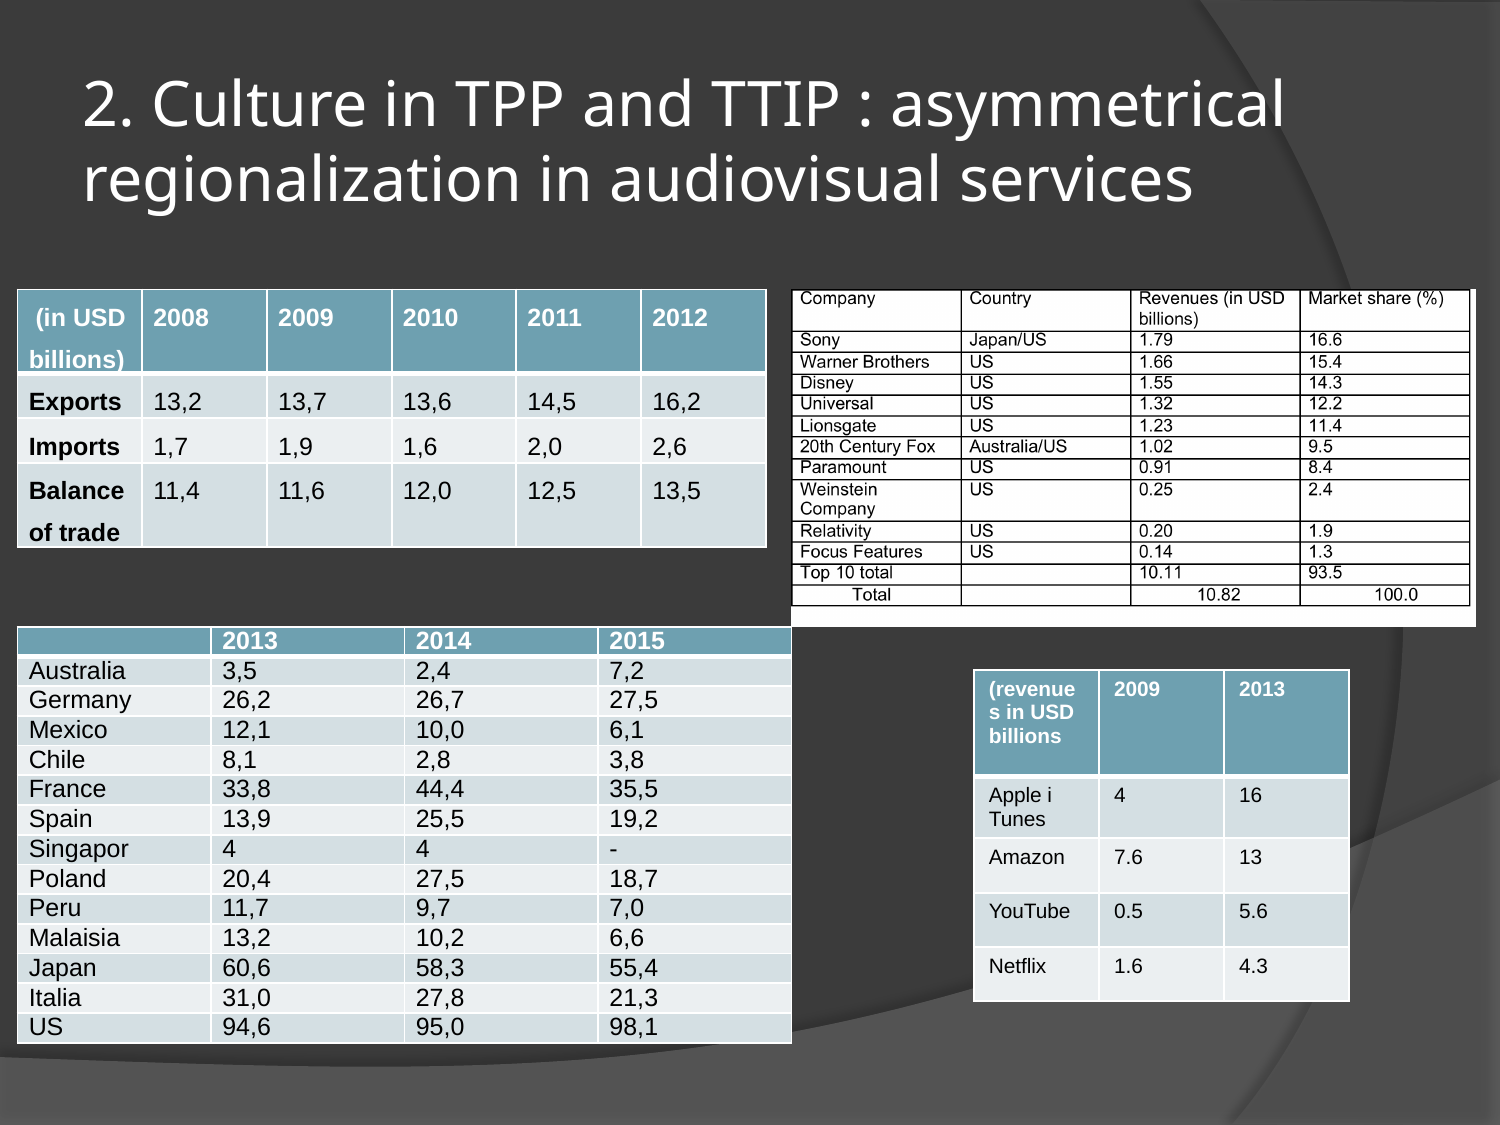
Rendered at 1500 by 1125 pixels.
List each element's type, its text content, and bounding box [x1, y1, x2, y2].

table_cell 11,6 [268, 464, 391, 546]
table_cell 6,1 [599, 717, 791, 745]
table_header 2013 [1225, 671, 1348, 774]
title 2. Culture in TPP and TTIP : asymmetrical regionalization in audiovisual services [75, 45, 1300, 233]
table_cell 1.6 [1100, 948, 1223, 1000]
table_cell 13,2 [143, 376, 266, 417]
table_header 2008 [143, 290, 266, 371]
table_header 2013 [212, 628, 404, 654]
table_cell 35,5 [599, 776, 791, 804]
table_cell 20,4 [212, 865, 404, 893]
table_header 2012 [642, 290, 765, 371]
table_cell 8,1 [212, 746, 404, 774]
table_cell 3,5 [212, 659, 404, 685]
table_cell - [599, 836, 791, 864]
table_cell US [18, 1014, 210, 1042]
table_cell Singapor [18, 836, 210, 864]
table_cell 18,7 [599, 865, 791, 893]
table_header (revenues in USD billions [975, 671, 1098, 774]
table_cell 7,2 [599, 659, 791, 685]
table_cell 33,8 [212, 776, 404, 804]
table_cell 10,0 [405, 717, 597, 745]
table_cell 27,8 [405, 984, 597, 1012]
table_cell 94,6 [212, 1014, 404, 1042]
table_cell Peru [18, 895, 210, 923]
table_cell 60,6 [212, 954, 404, 982]
table_cell 26,2 [212, 687, 404, 715]
table_cell Italia [18, 984, 210, 1012]
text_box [791, 289, 1477, 627]
table_cell 12,5 [517, 464, 640, 546]
table_cell 98,1 [599, 1014, 791, 1042]
table_cell Malaisia [18, 925, 210, 953]
table_cell 26,7 [405, 687, 597, 715]
table_cell 13,9 [212, 806, 404, 834]
table_header 2015 [599, 628, 791, 654]
table_cell Balance of trade [18, 464, 141, 546]
table_cell 4.3 [1225, 948, 1348, 1000]
table_cell Poland [18, 865, 210, 893]
table_header 2009 [268, 290, 391, 371]
table_cell YouTube [975, 894, 1098, 946]
table_cell 1,9 [268, 419, 391, 462]
table_cell 7.6 [1100, 839, 1223, 892]
table_cell Imports [18, 419, 141, 462]
table_cell 21,3 [599, 984, 791, 1012]
table_cell 19,2 [599, 806, 791, 834]
table_cell 58,3 [405, 954, 597, 982]
table_cell 0.5 [1100, 894, 1223, 946]
table_cell 12,1 [212, 717, 404, 745]
table_cell Japan [18, 954, 210, 982]
table_cell 2,8 [405, 746, 597, 774]
table_header 2011 [517, 290, 640, 371]
table_cell 11,4 [143, 464, 266, 546]
table_cell 1,6 [393, 419, 515, 462]
table_cell 4 [212, 836, 404, 864]
table_cell 7,0 [599, 895, 791, 923]
table_cell 2,0 [517, 419, 640, 462]
table_cell Germany [18, 687, 210, 715]
table_cell 12,0 [393, 464, 515, 546]
table_cell 25,5 [405, 806, 597, 834]
table_cell 5.6 [1225, 894, 1348, 946]
table_cell Chile [18, 746, 210, 774]
table_header 2010 [393, 290, 515, 371]
table_cell Apple i Tunes [975, 779, 1098, 837]
table_header 2014 [405, 628, 597, 654]
table_cell 16,2 [642, 376, 765, 417]
table_cell 4 [405, 836, 597, 864]
table_cell 9,7 [405, 895, 597, 923]
table_header 2009 [1100, 671, 1223, 774]
table_cell Amazon [975, 839, 1098, 892]
table_cell 16 [1225, 779, 1348, 837]
table_cell 13 [1225, 839, 1348, 892]
table_cell 13,5 [642, 464, 765, 546]
table_cell 95,0 [405, 1014, 597, 1042]
table_cell 1,7 [143, 419, 266, 462]
table_cell 10,2 [405, 925, 597, 953]
table_cell 13,6 [393, 376, 515, 417]
table_cell Exports [18, 376, 141, 417]
table_cell 11,7 [212, 895, 404, 923]
table_cell 2,4 [405, 659, 597, 685]
table_header (in USD billions) [18, 290, 141, 371]
table_cell 44,4 [405, 776, 597, 804]
table_header [18, 628, 210, 654]
table_cell Mexico [18, 717, 210, 745]
table_cell France [18, 776, 210, 804]
table_cell Netflix [975, 948, 1098, 1000]
table_cell Spain [18, 806, 210, 834]
table_cell 3,8 [599, 746, 791, 774]
table_cell 55,4 [599, 954, 791, 982]
table_cell Australia [18, 659, 210, 685]
table_cell 14,5 [517, 376, 640, 417]
table_cell 31,0 [212, 984, 404, 1012]
table_cell 2,6 [642, 419, 765, 462]
table_cell 13,2 [212, 925, 404, 953]
table_cell 6,6 [599, 925, 791, 953]
table_cell 27,5 [599, 687, 791, 715]
table_cell 4 [1100, 779, 1223, 837]
table_cell 13,7 [268, 376, 391, 417]
table_cell 27,5 [405, 865, 597, 893]
